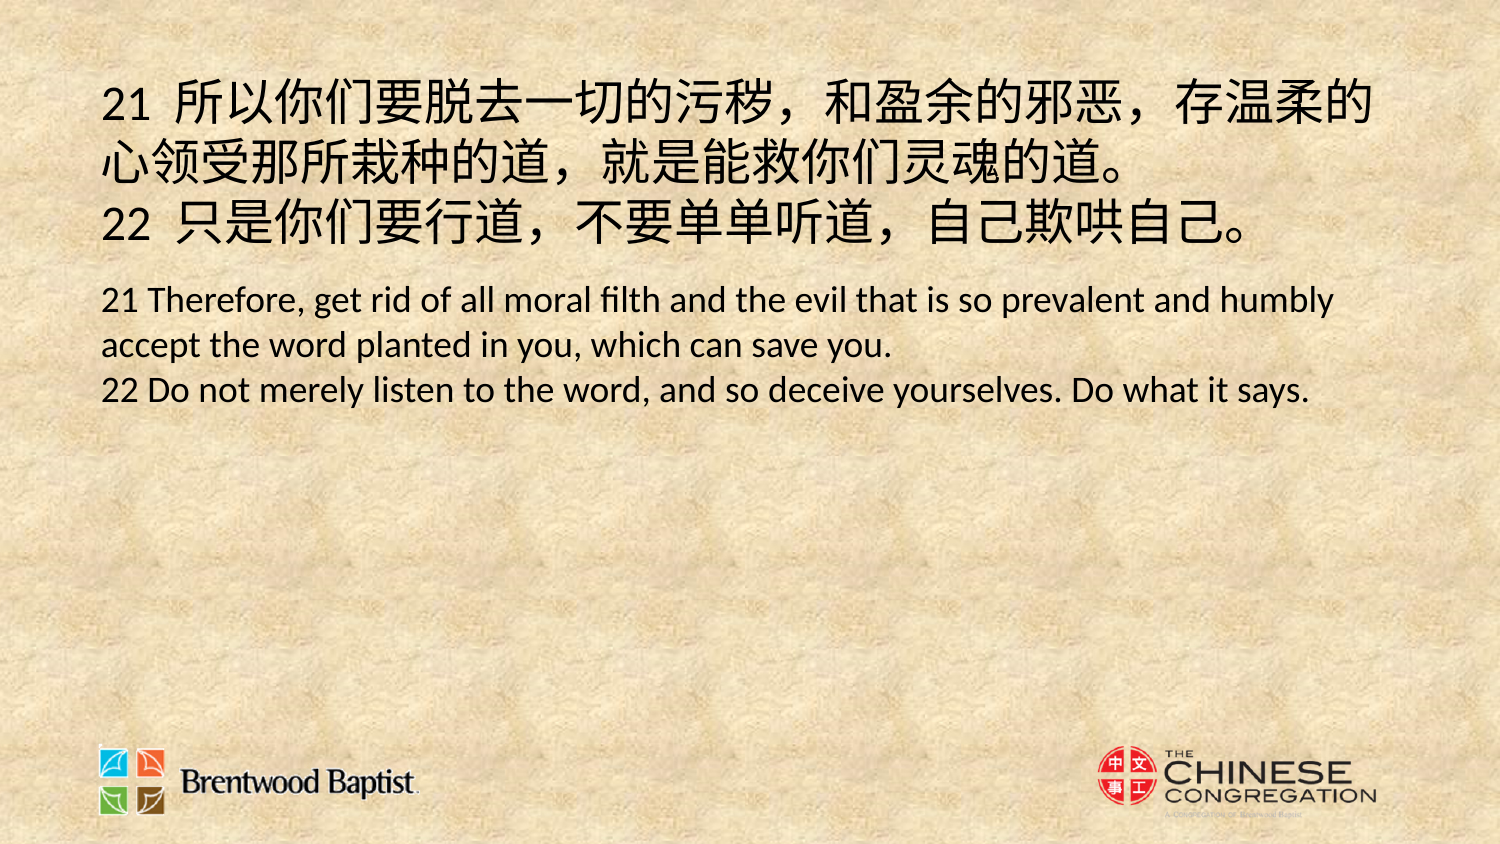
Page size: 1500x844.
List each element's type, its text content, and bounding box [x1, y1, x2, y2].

text_box 21 所以你们要脱去一切的污秽，和盈余的邪恶，存温柔的心领受那所栽种的道，就是能救你们灵魂的道。 22 只是你们要行道，不要单单听道，自己欺哄自己。 21 Therefore, get rid of all moral filth and the evil that is so prevalent and humbly accept the word planted in you, which can save you. 22 Do not merely listen to the word, and so deceive yourselves. Do what it says. [85, 62, 1407, 463]
picture [0, 0, 1500, 844]
